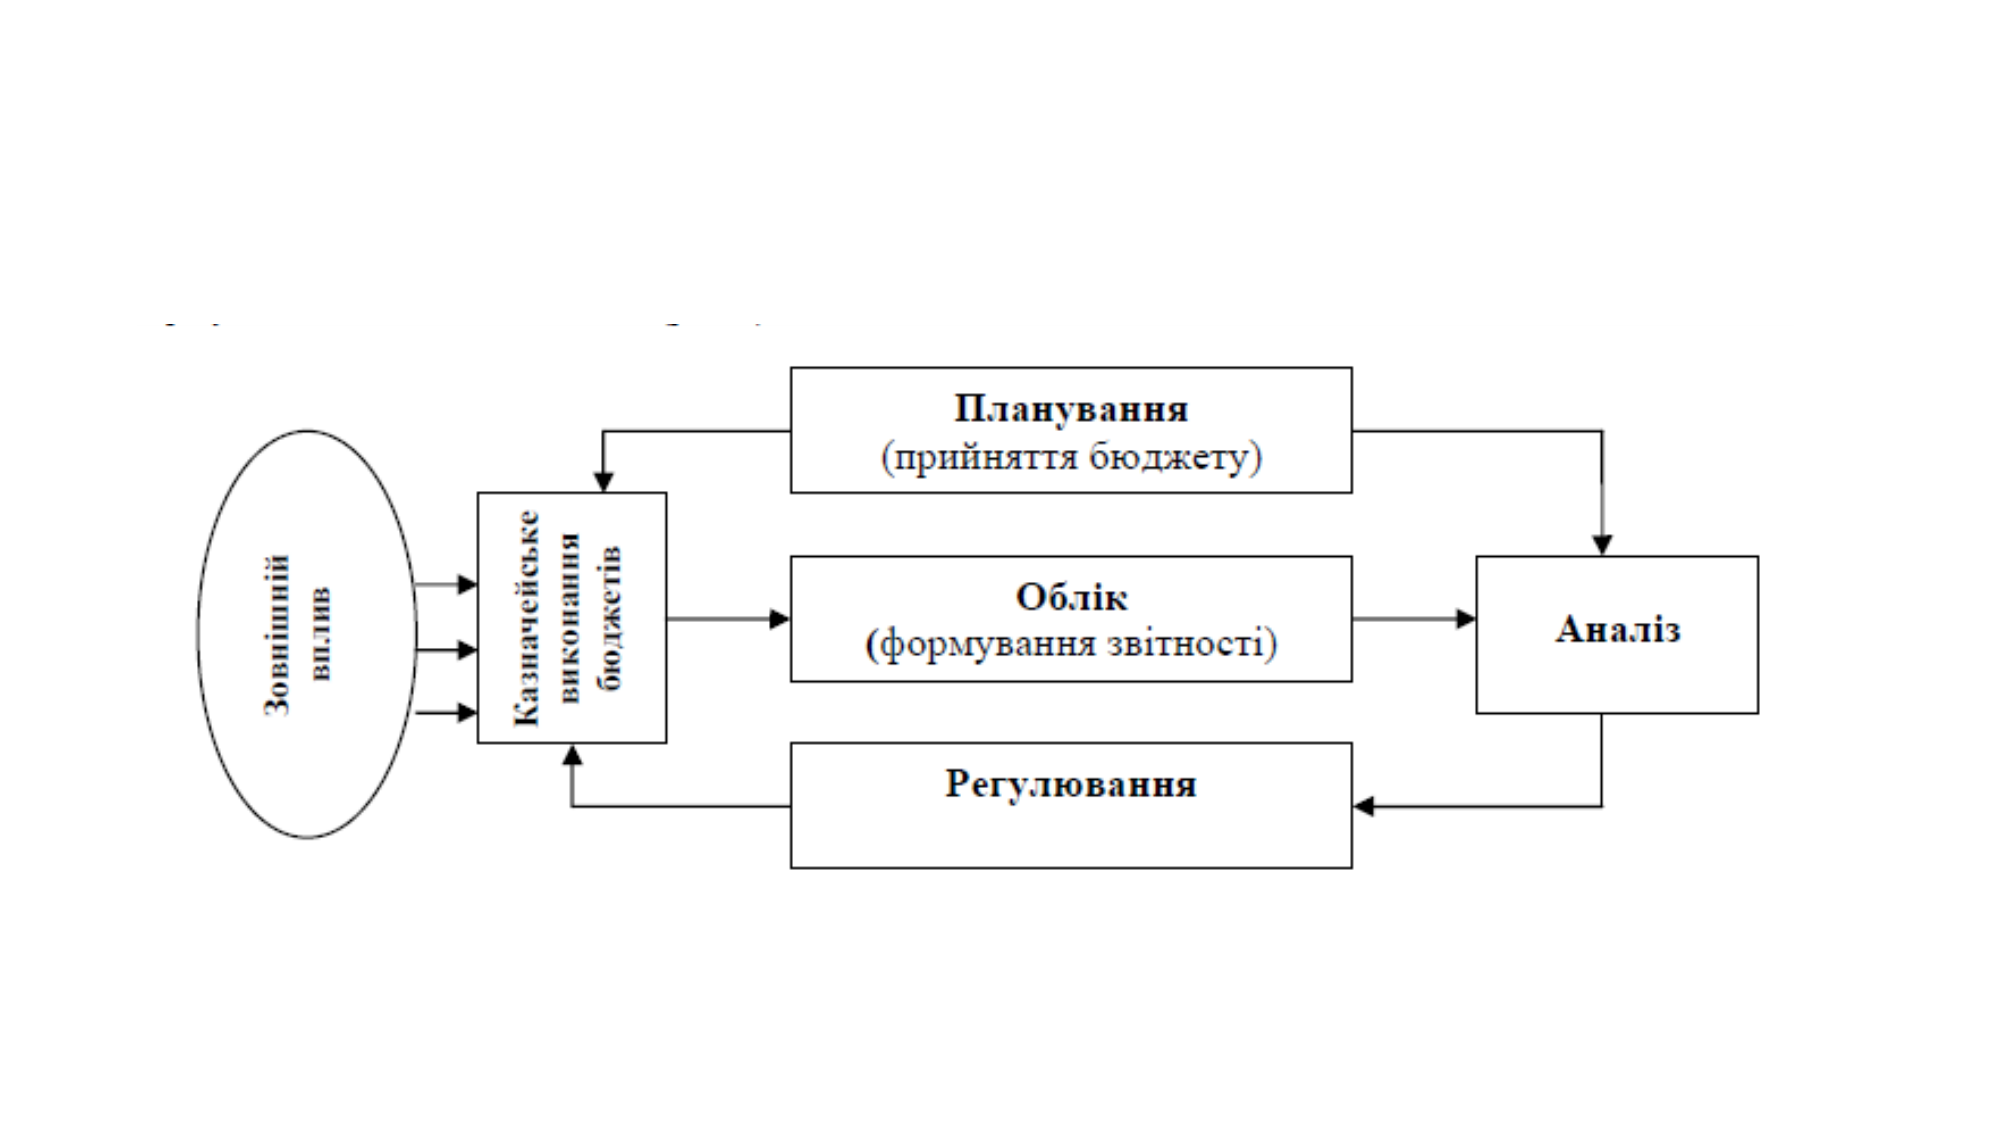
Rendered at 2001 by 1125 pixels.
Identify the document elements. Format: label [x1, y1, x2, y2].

list [137, 324, 1794, 904]
